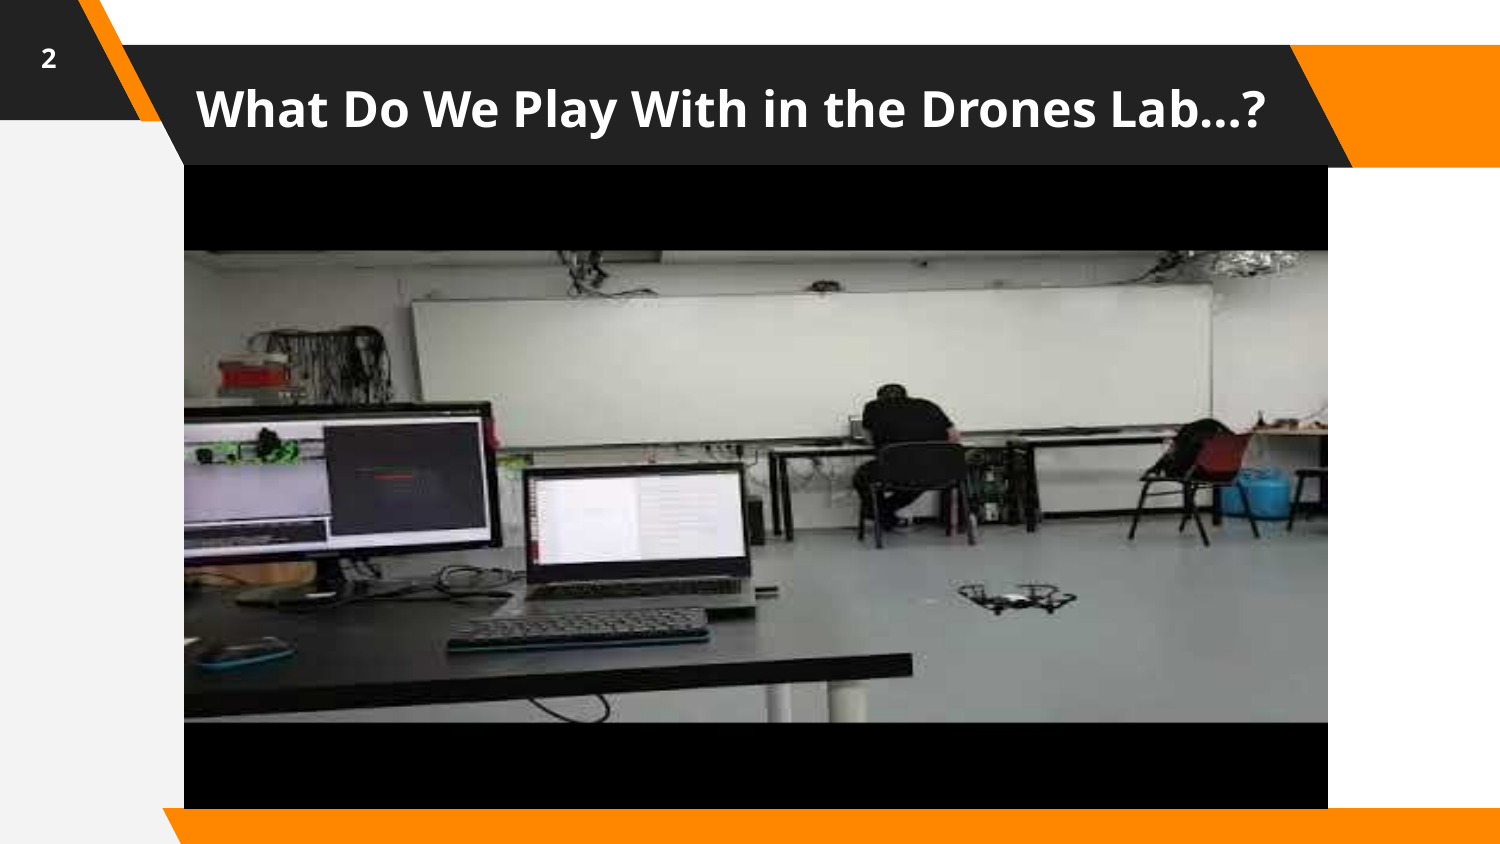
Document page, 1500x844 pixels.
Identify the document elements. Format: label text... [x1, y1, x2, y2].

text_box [183, 164, 1329, 810]
slide_number 2 [0, 0, 98, 121]
title What Do We Play With in the Drones Lab…? [181, 46, 1285, 164]
